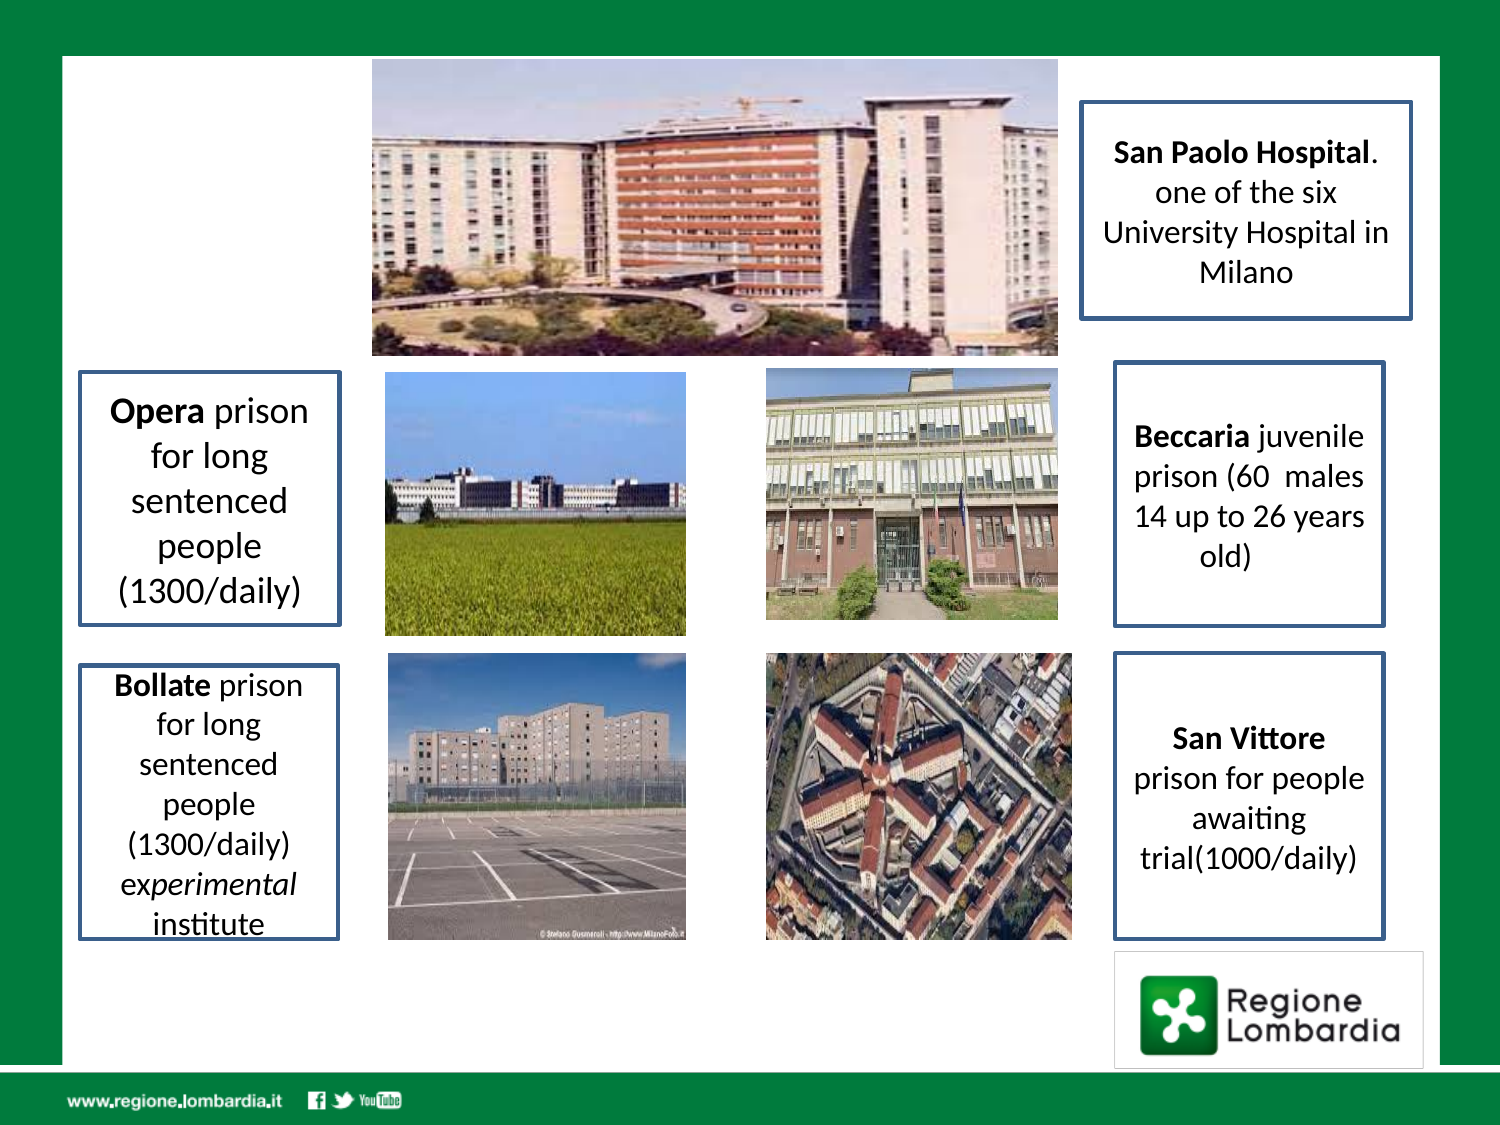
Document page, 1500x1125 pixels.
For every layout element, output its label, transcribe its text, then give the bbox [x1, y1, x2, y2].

text_box San Paolo Hospital. one of the six University Hospital in Milano [1079, 100, 1413, 321]
picture [388, 653, 686, 940]
text_box Beccaria juvenile prison (60 males 14 up to 26 years old)))9) [1113, 360, 1386, 628]
text_box Opera prison for long sentenced people (1300/daily) [78, 370, 342, 627]
picture [765, 653, 1072, 940]
text_box Bollate prison for long sentenced people (1300/daily) experimental institute [78, 663, 340, 941]
picture [765, 368, 1058, 621]
picture [371, 59, 1058, 356]
picture [384, 372, 686, 637]
text_box San Vittore prison for people awaiting trial(1000/daily) [1113, 651, 1386, 941]
